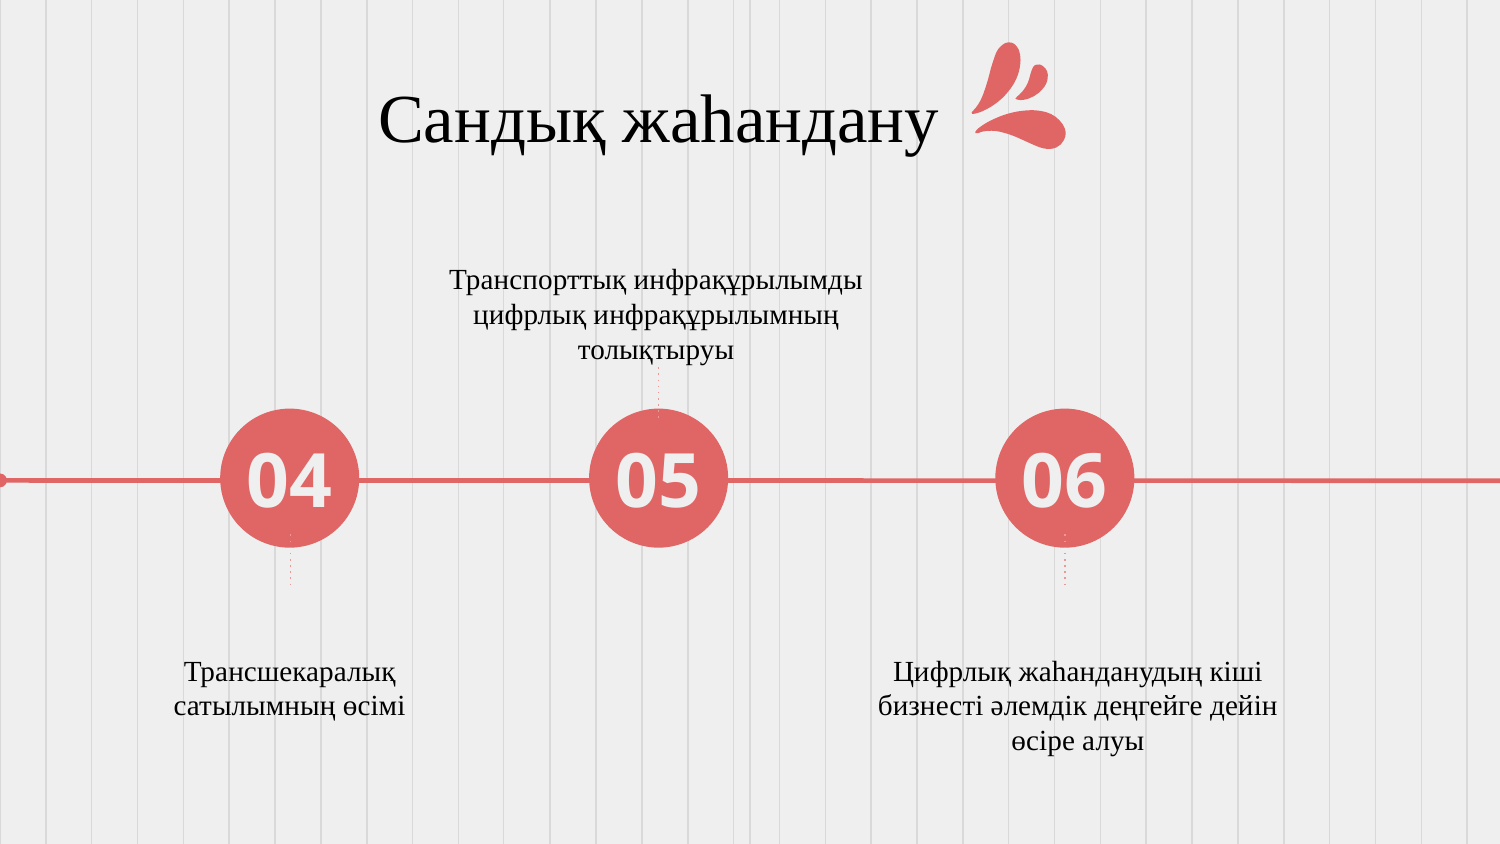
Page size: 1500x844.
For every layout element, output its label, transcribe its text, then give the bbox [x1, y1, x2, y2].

text_box 06 [973, 403, 1157, 478]
text_box Транспорттық инфрақұрылымды цифрлық инфрақұрылымның толықтыруы [421, 245, 891, 381]
text_box 04 [198, 488, 382, 553]
text_box Трансшекаралық сатылымның өсімі [121, 636, 458, 737]
text_box [975, 110, 1066, 149]
text_box 05 [567, 488, 750, 553]
text_box Цифрлық жаһанданудың кіші бизнесті әлемдік деңгейге дейін өсіре алуы [831, 636, 1325, 772]
title Сандық жаһандану [363, 58, 961, 153]
text_box 06 [973, 488, 1157, 553]
text_box 05 [567, 403, 750, 478]
text_box [971, 42, 1021, 114]
text_box 04 [198, 403, 382, 478]
text_box [1015, 64, 1048, 101]
